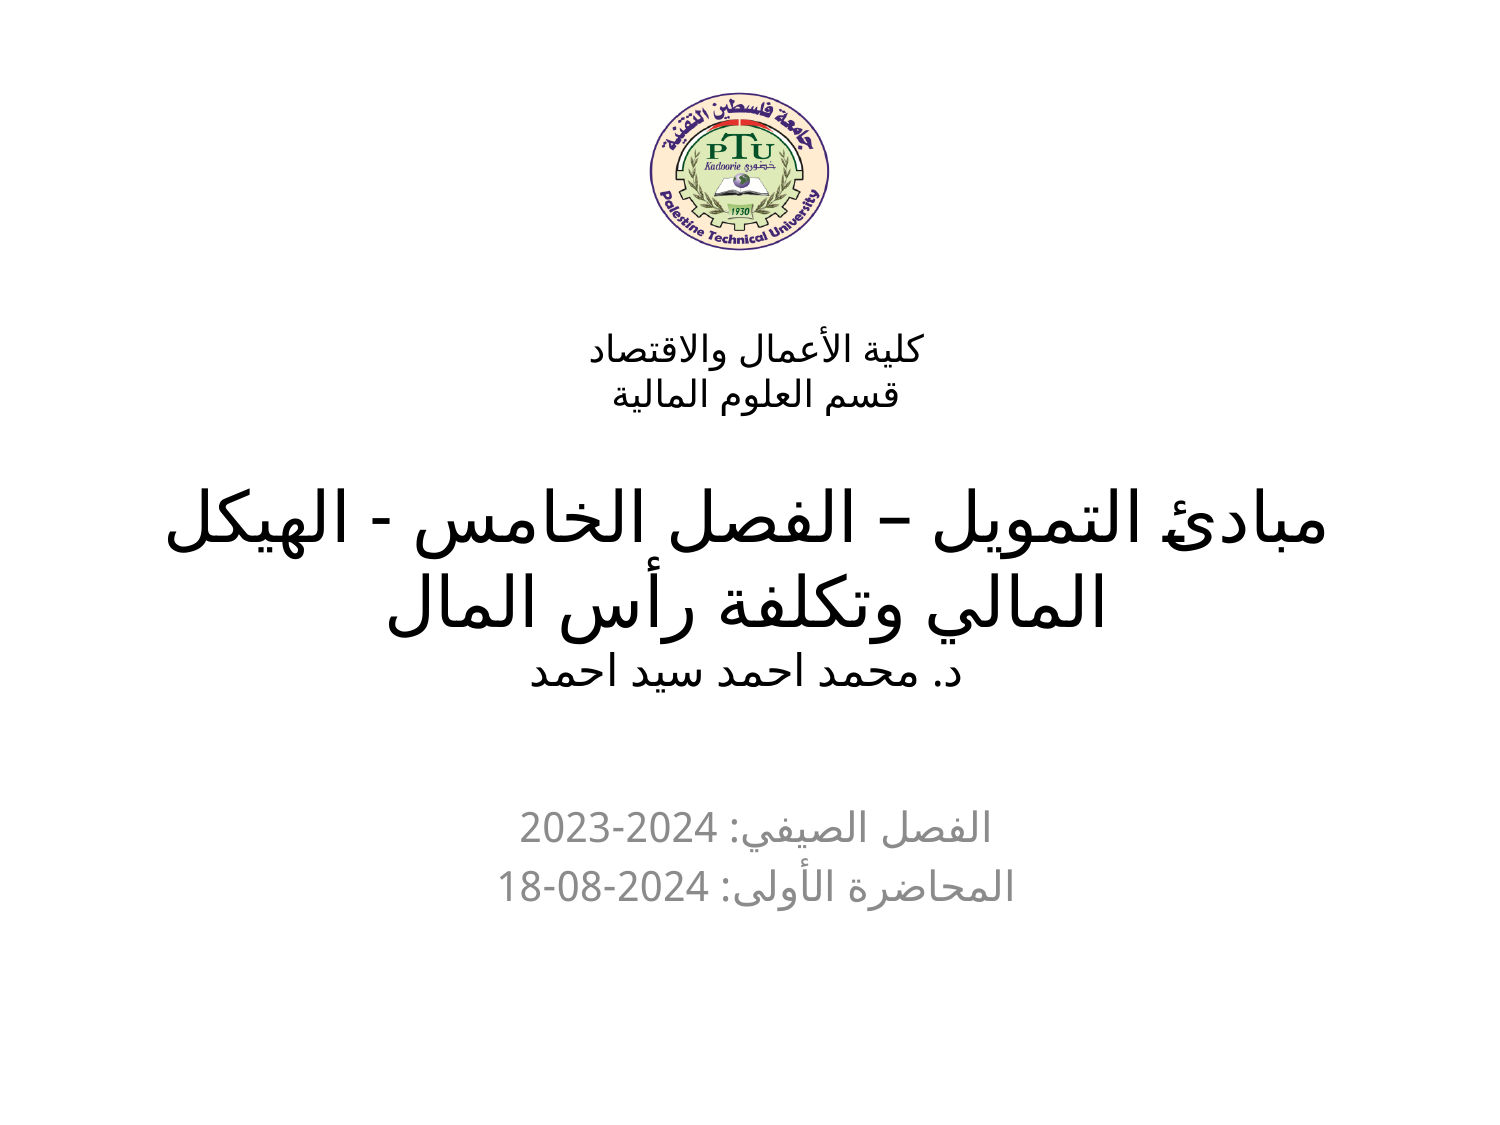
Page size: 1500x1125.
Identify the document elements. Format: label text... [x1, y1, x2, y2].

title مبادئ التمويل – الفصل الخامس - الهيكل المالي وتكلفة رأس المال د. محمد احمد سيد احمد [100, 463, 1394, 705]
text_box كلية الأعمال والاقتصاد قسم العلوم المالية [262, 317, 1250, 468]
subtitle الفصل الصيفي: 2024-2023 المحاضرة الأولى: 2024-08-18 [231, 725, 1282, 1013]
picture [636, 89, 840, 268]
